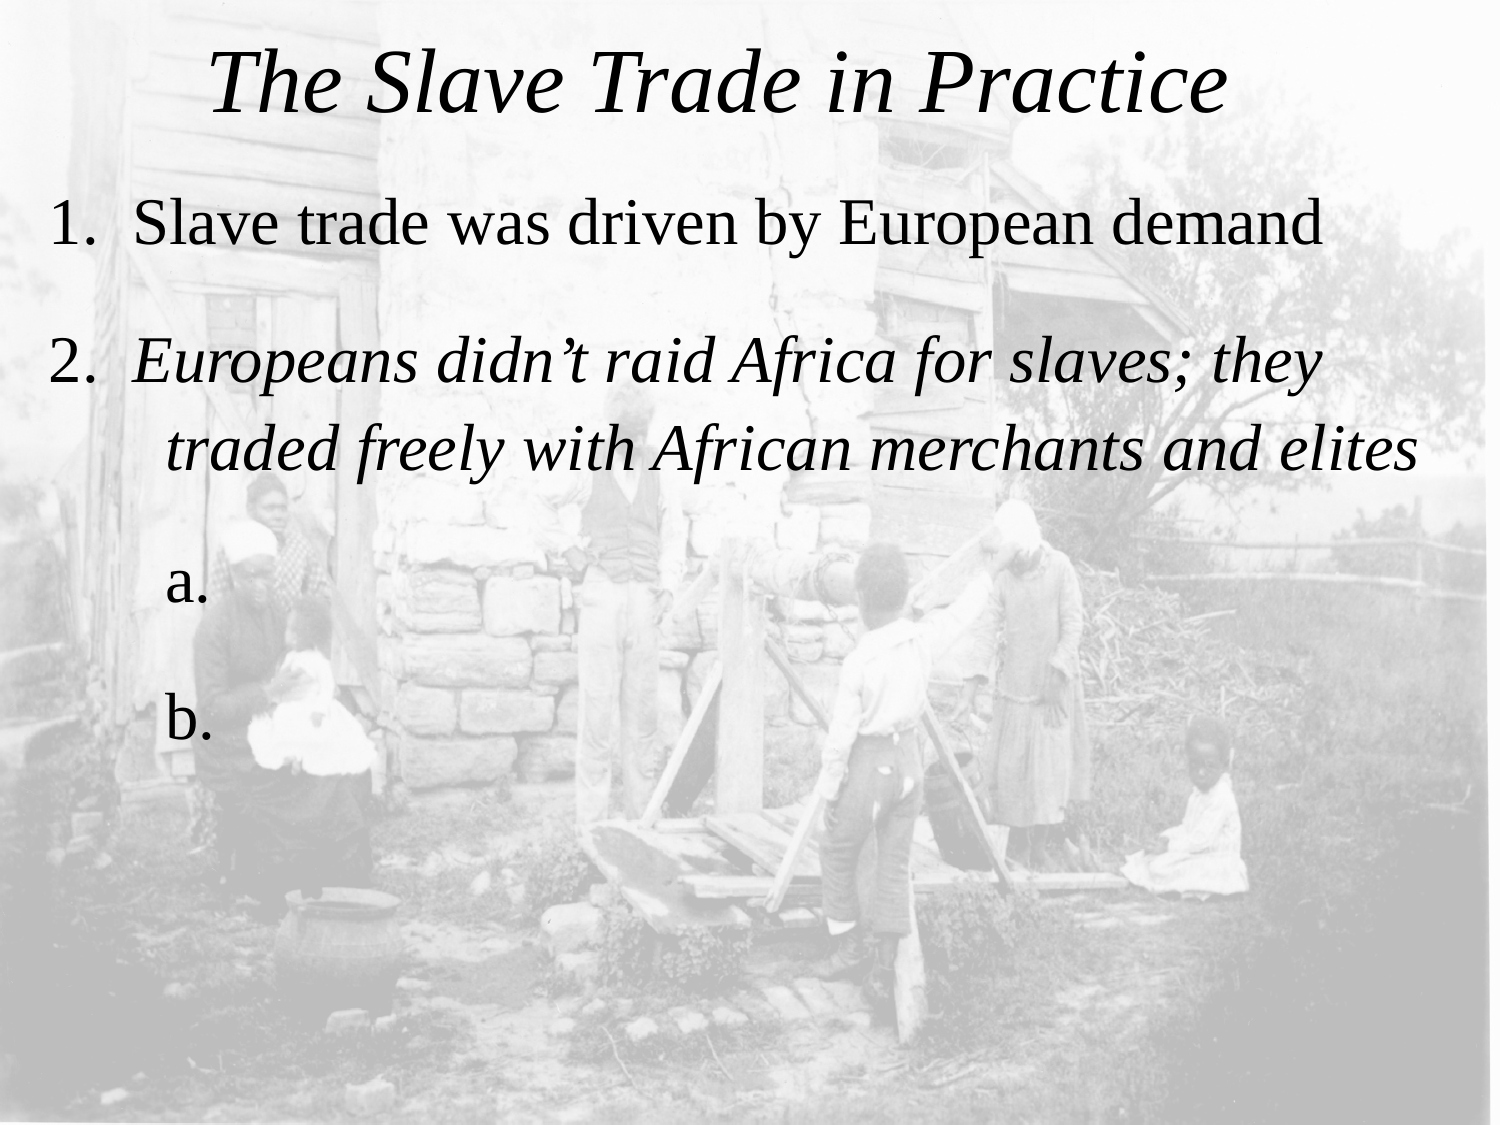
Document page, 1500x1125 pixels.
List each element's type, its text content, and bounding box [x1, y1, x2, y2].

title The Slave Trade in Practice [50, 0, 1388, 162]
subtitle 1. Slave trade was driven by European demand 2. Europeans didn’t raid Africa for slaves; they traded freely with African merchants and elites a. b. [0, 162, 1500, 1075]
